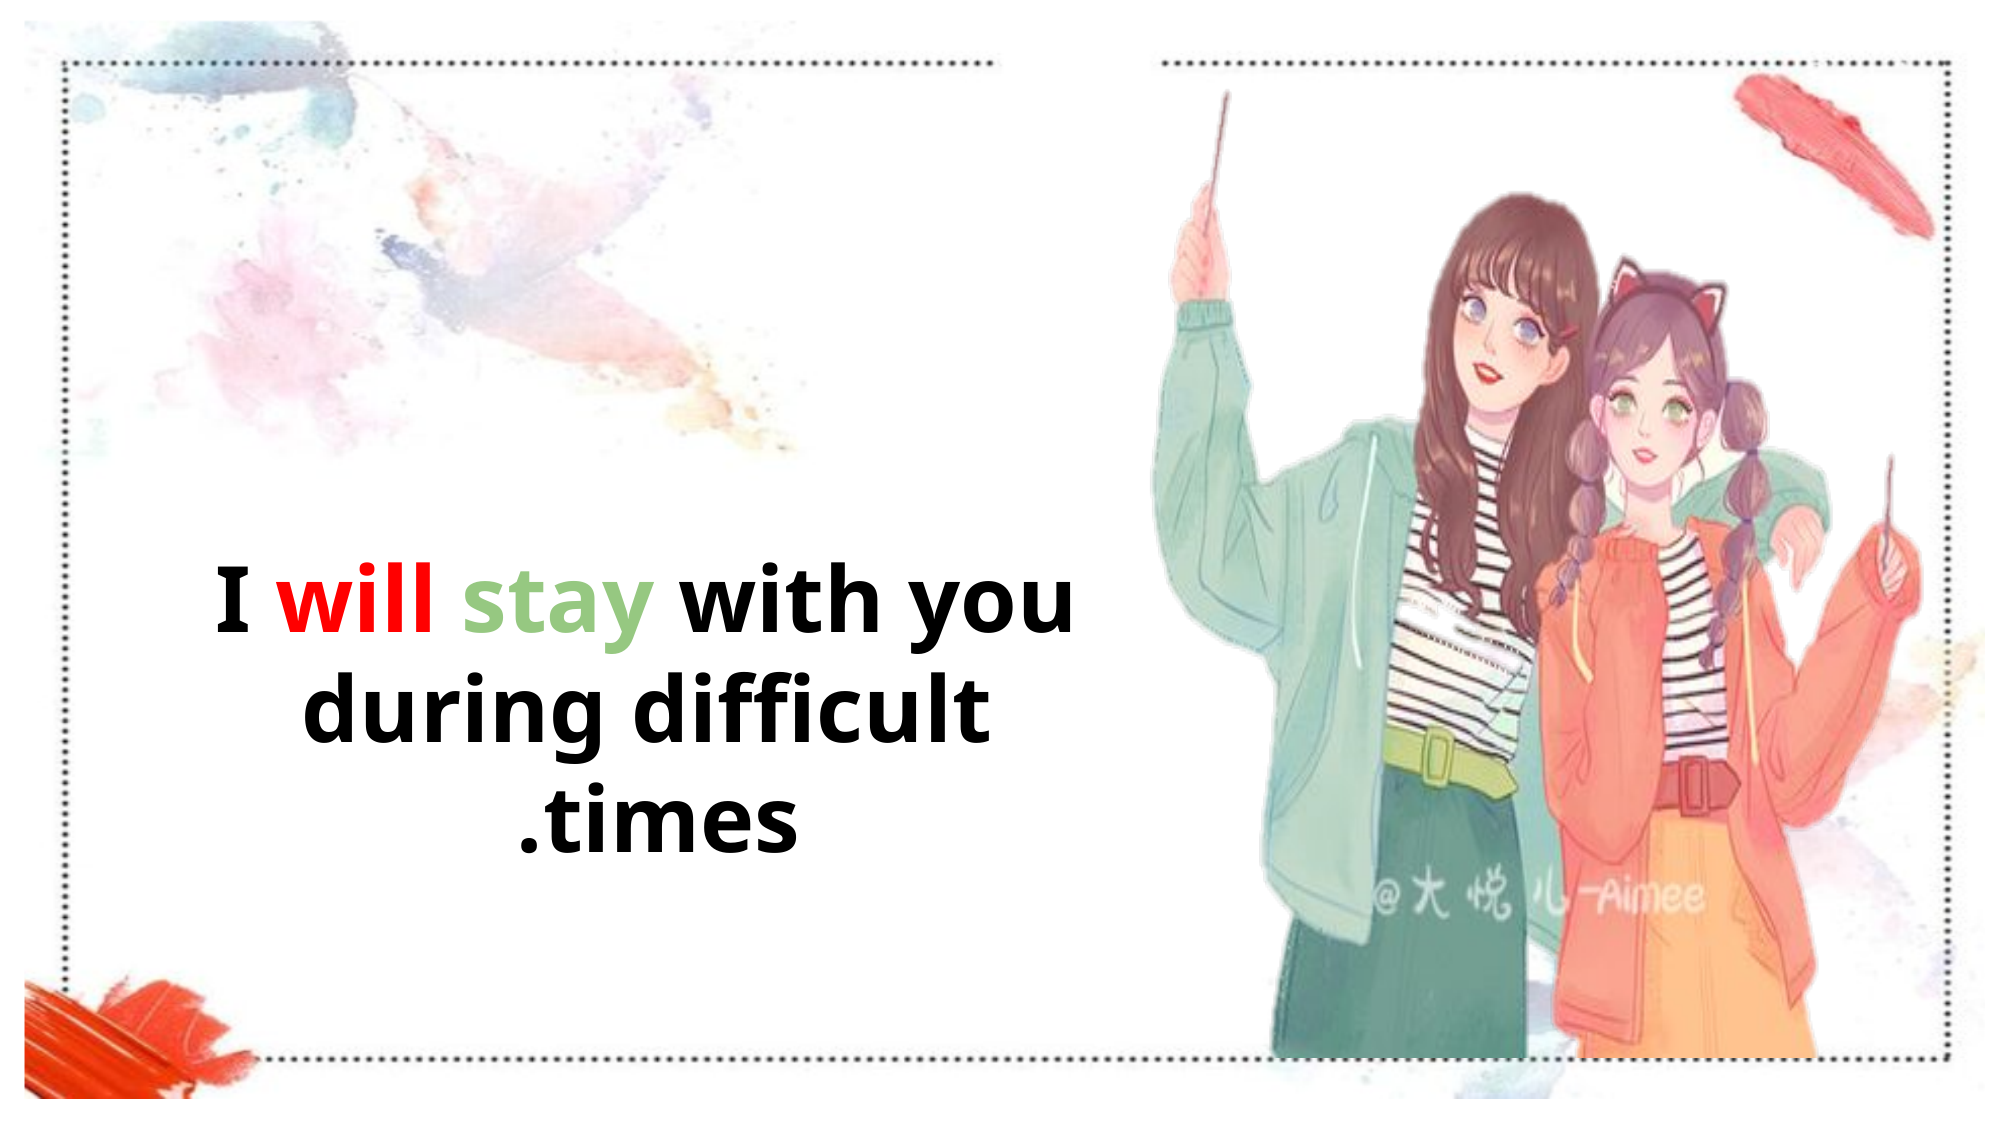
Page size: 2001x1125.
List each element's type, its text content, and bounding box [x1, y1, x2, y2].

text_box I will stay with you during difficult times. [146, 533, 457, 879]
picture [26, 0, 1983, 1125]
